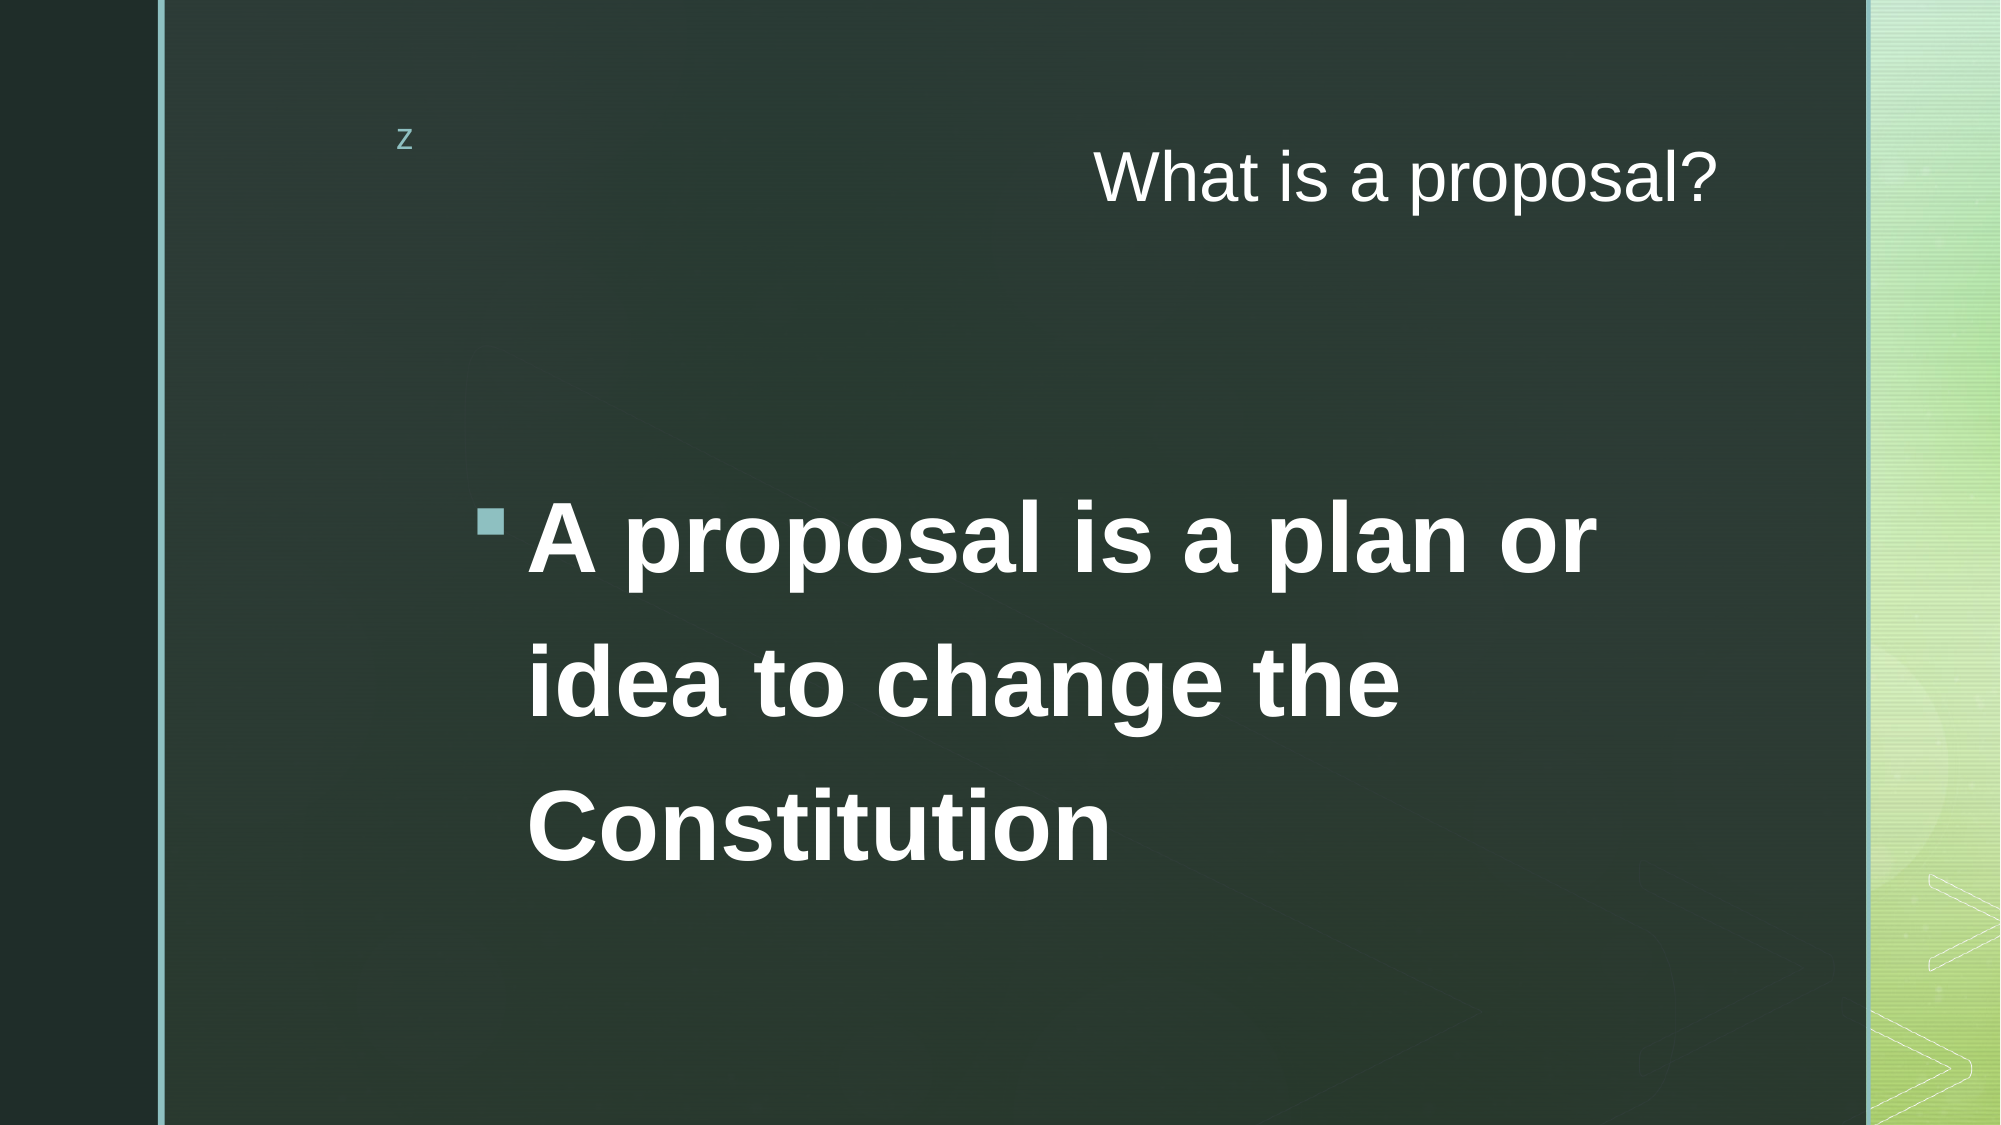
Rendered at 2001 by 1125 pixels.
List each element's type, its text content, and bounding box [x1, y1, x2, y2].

list A proposal is a plan or idea to change the Constitution [454, 336, 1734, 993]
picture [1871, 0, 2001, 1125]
title What is a proposal? [428, 132, 1734, 310]
